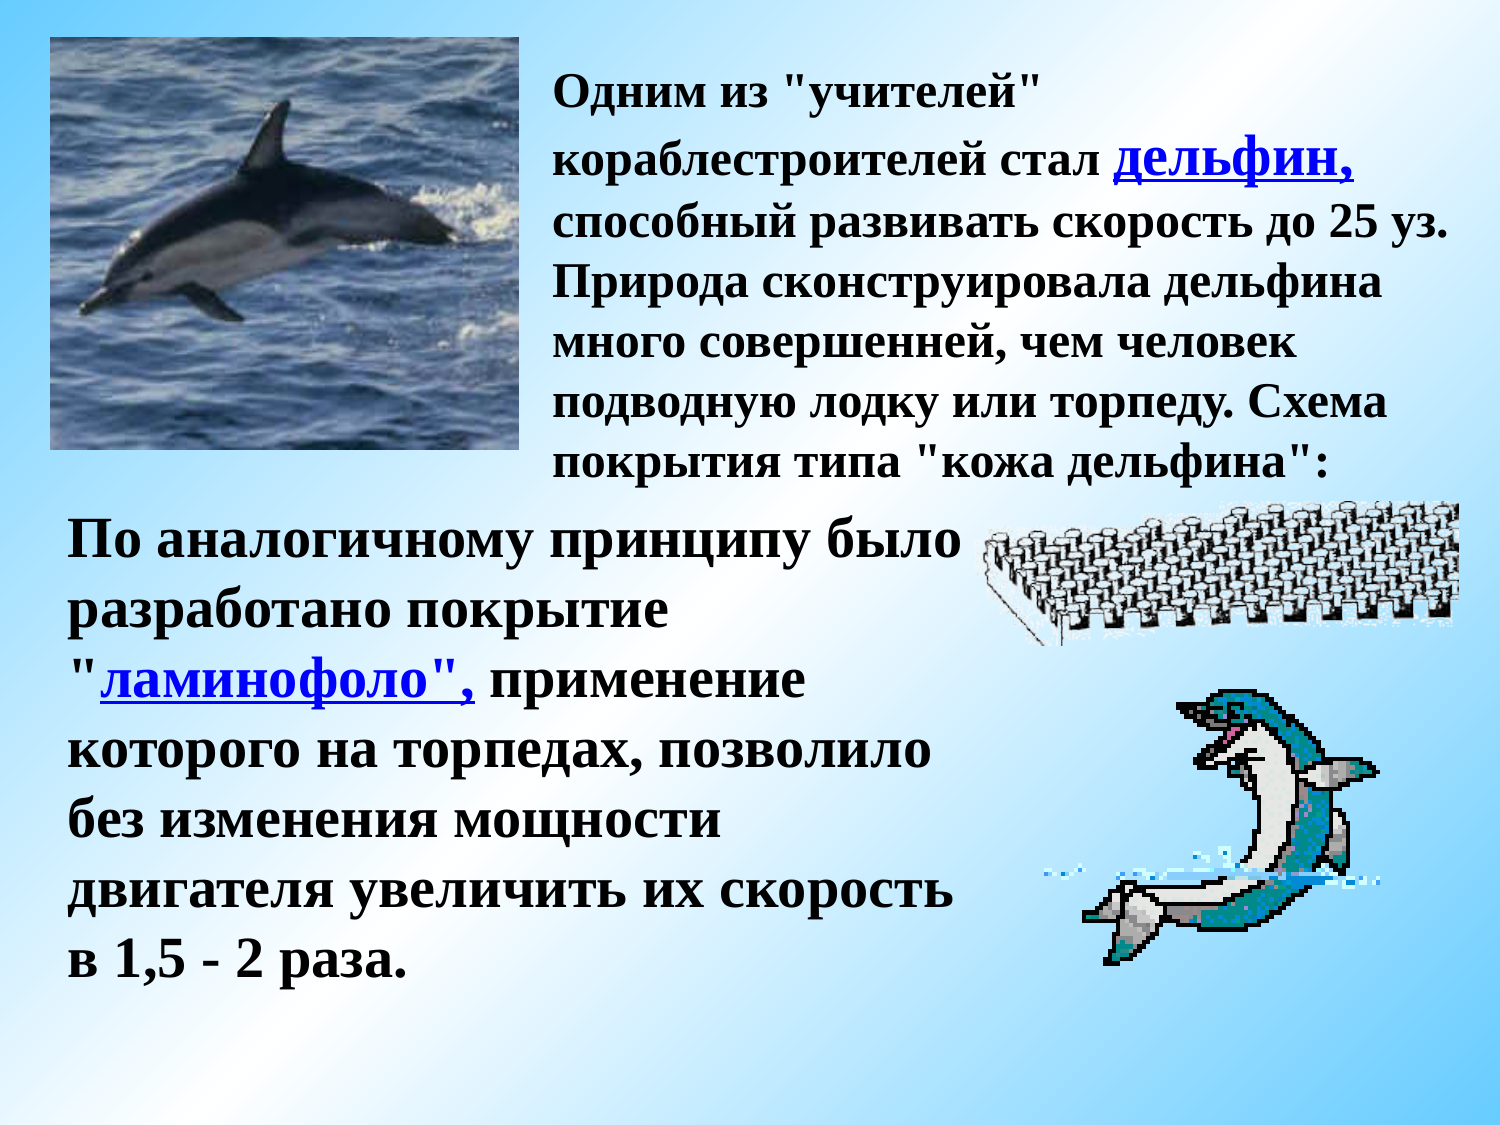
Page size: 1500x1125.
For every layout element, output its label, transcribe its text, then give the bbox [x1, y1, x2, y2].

text_box Одним из "учителей" кораблестроителей стал дельфин, способный развивать скорость до 25 уз. Природа сконструировала дельфина много совершенней, чем человек подводную лодку или торпеду. Схема покрытия типа "кожа дельфина": [537, 50, 1483, 495]
picture [49, 37, 519, 451]
text_box По аналогичному принципу было разработано покрытие "ламинофоло", применение которого на торпедах, позволило без изменения мощности двигателя увеличить их скорость в 1,5 - 2 раза. [53, 491, 988, 997]
picture [974, 501, 1459, 1013]
